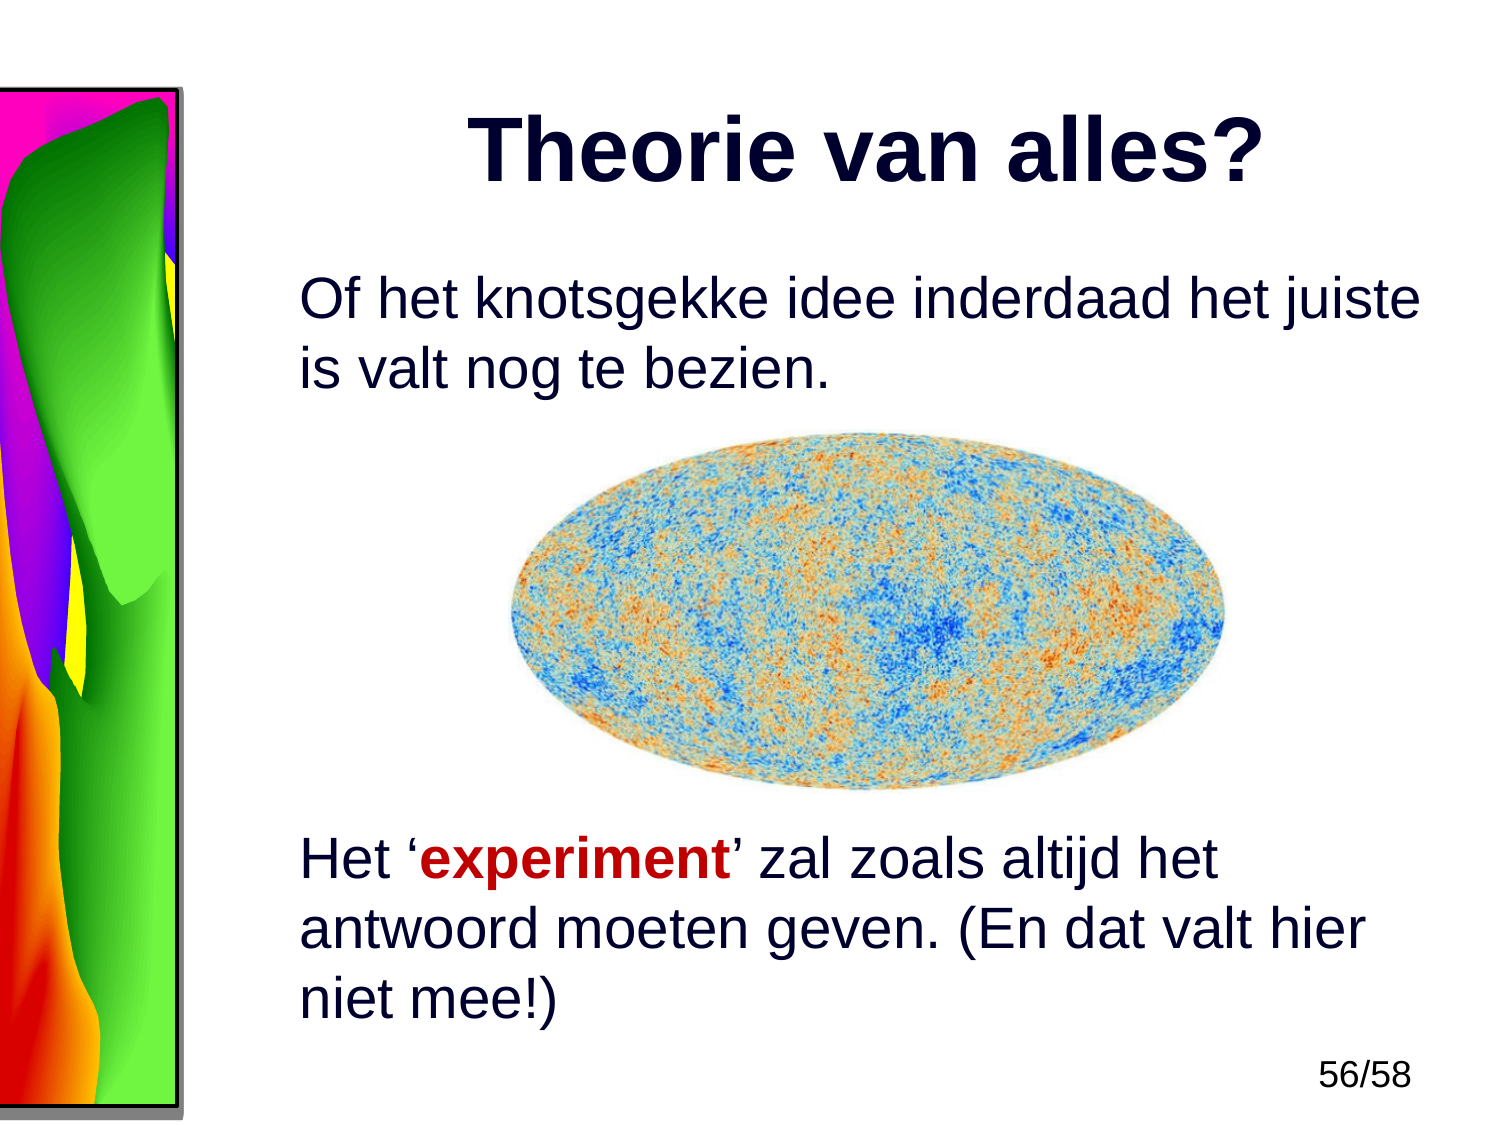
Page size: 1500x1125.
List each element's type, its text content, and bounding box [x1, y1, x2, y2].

title Theorie van alles? [291, 38, 1443, 252]
list Of het knotsgekke idee inderdaad het juiste is valt nog te bezien. Het ‘experiment’ zal zoals altijd het antwoord moeten geven. (En dat valt hier niet mee!) [284, 252, 1452, 1041]
picture [508, 429, 1229, 795]
